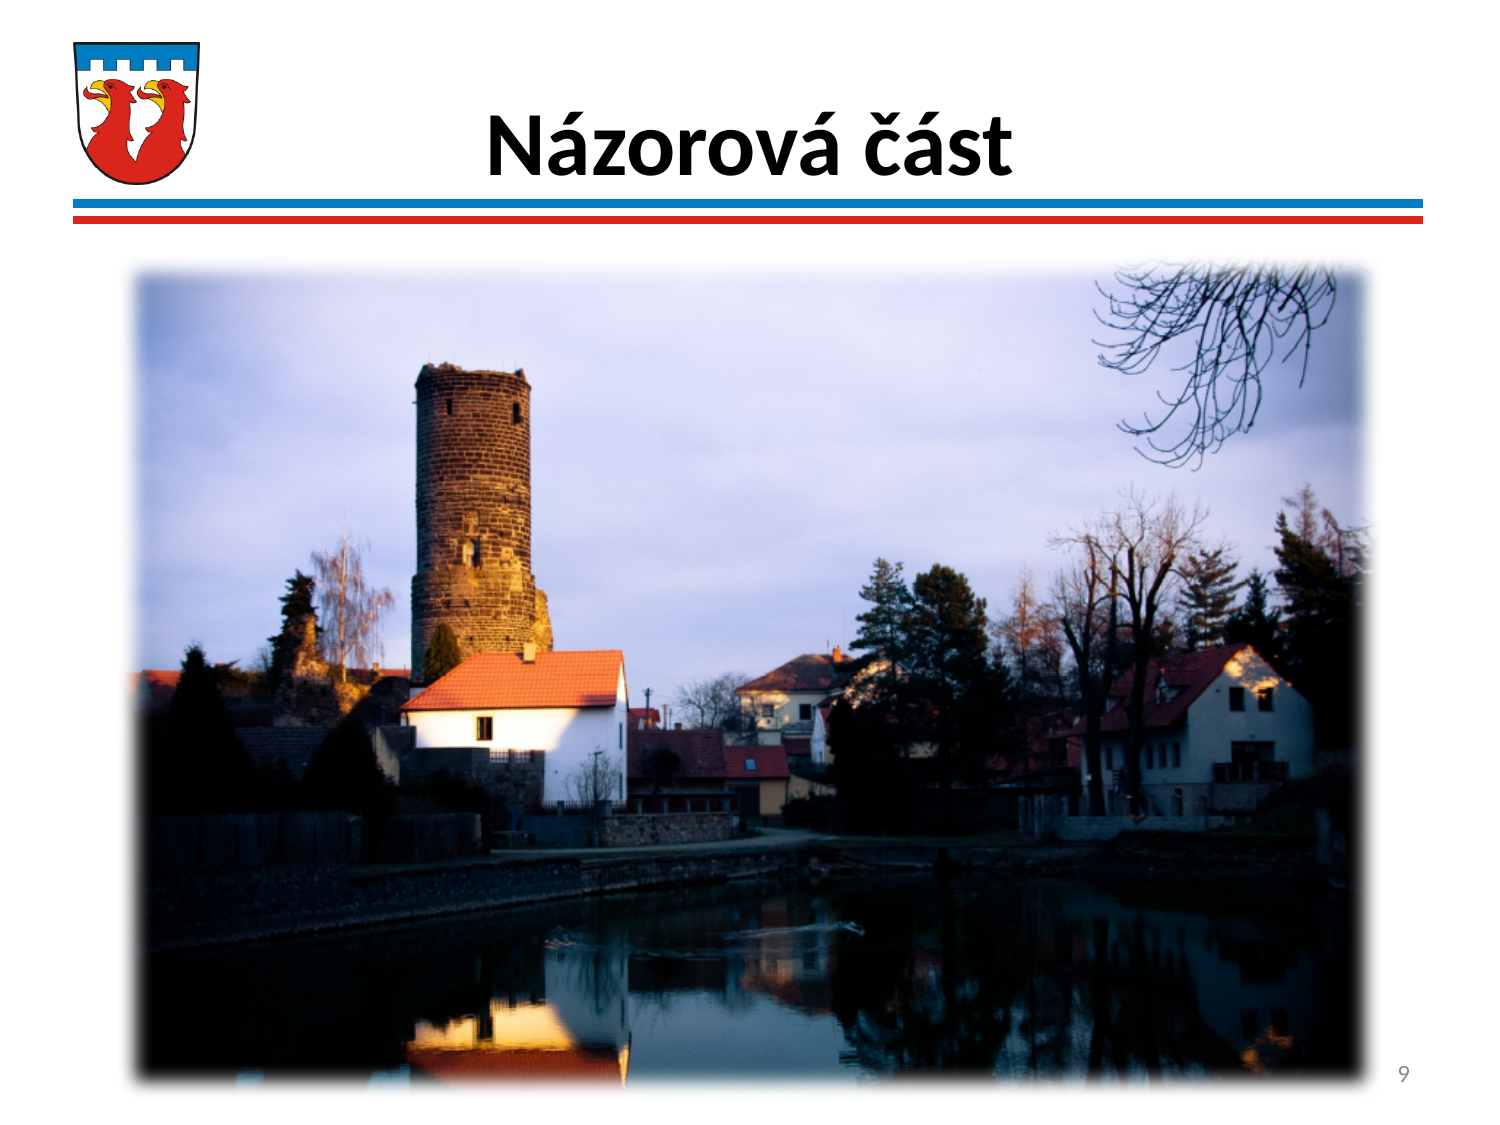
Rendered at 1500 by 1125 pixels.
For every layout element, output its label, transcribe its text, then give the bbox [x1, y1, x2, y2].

picture [72, 42, 200, 185]
title Názorová část [75, 45, 1425, 233]
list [117, 255, 1383, 1099]
slide_number 9 [1386, 1042, 1425, 1103]
